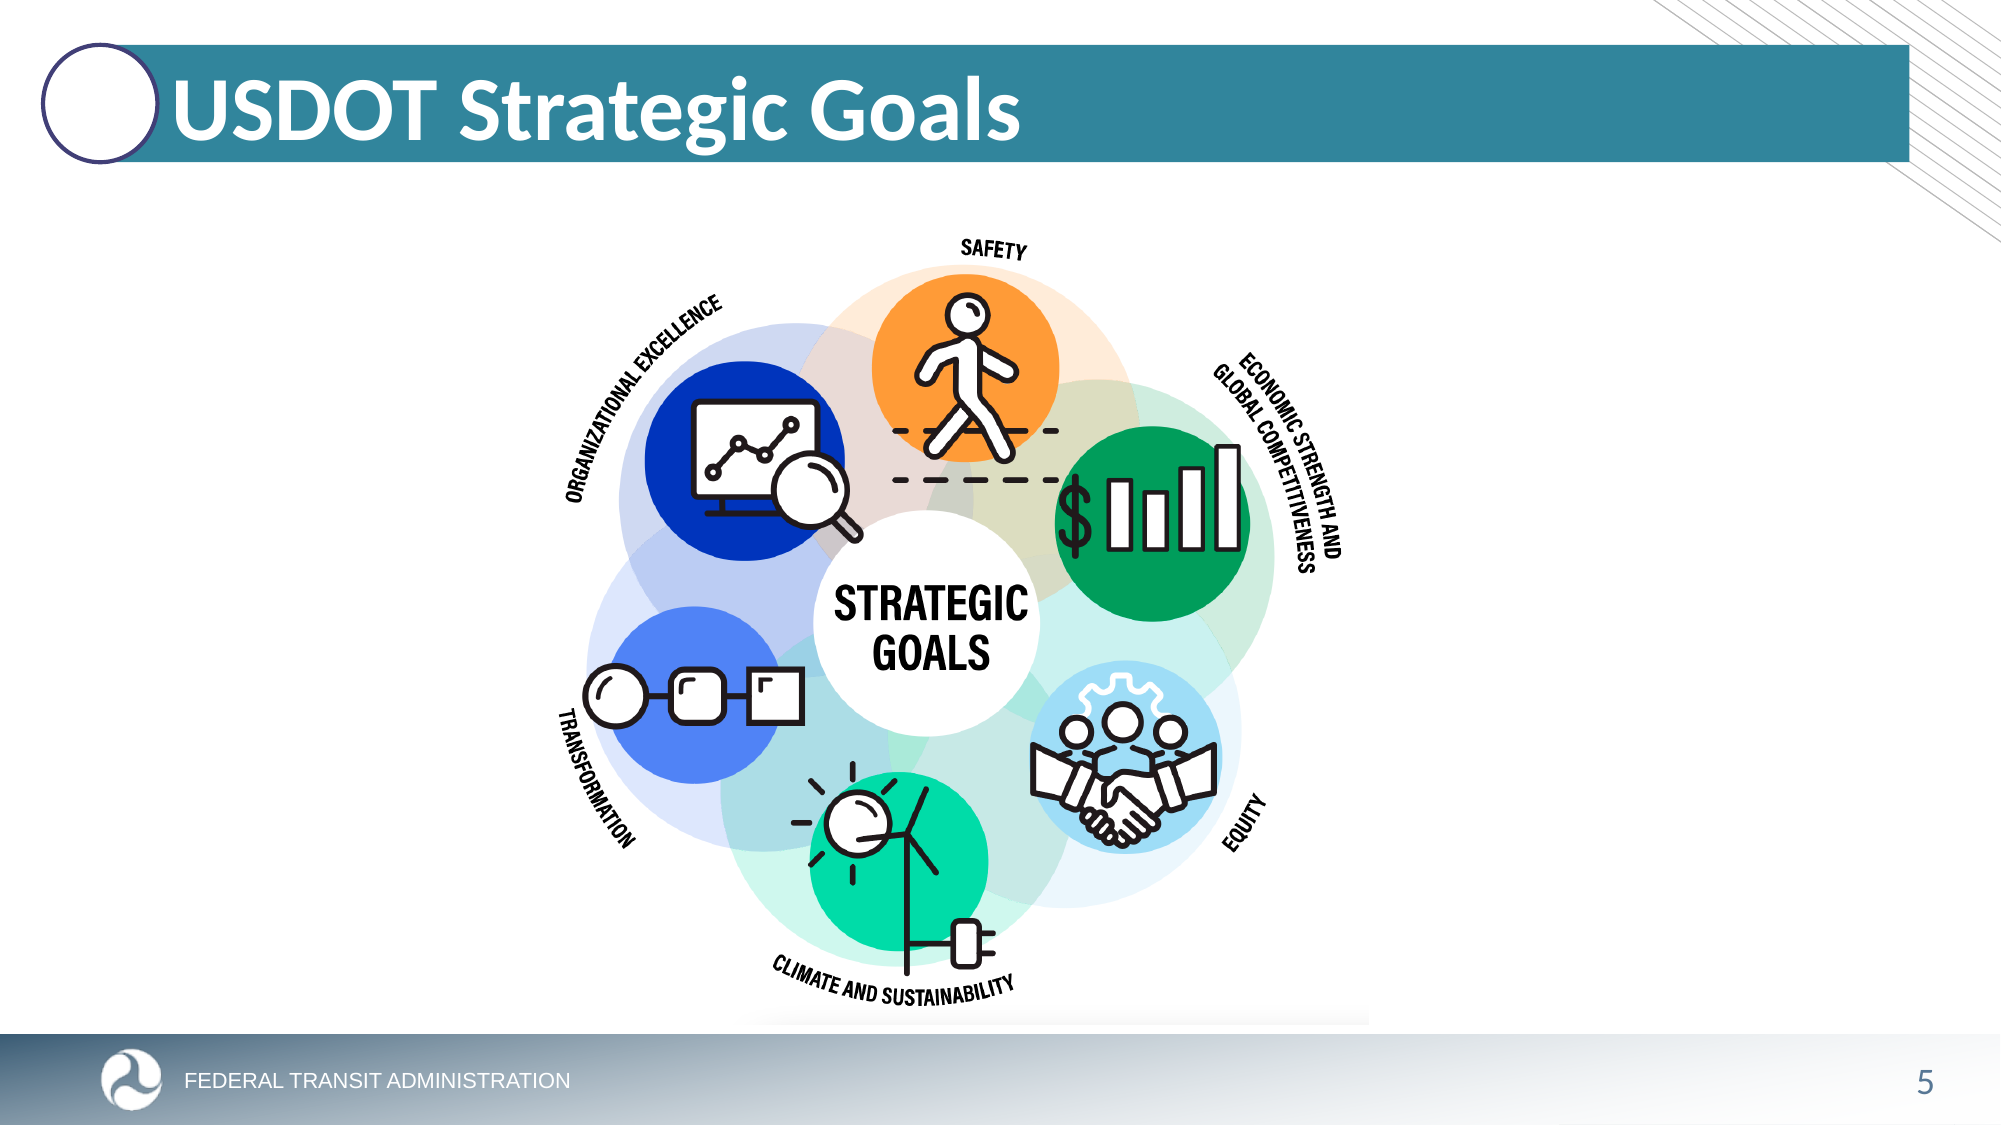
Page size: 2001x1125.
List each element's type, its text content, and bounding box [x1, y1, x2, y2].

text_box USDOT Strategic Goals [117, 44, 1910, 163]
picture [513, 228, 1369, 1026]
text_box [40, 42, 160, 165]
